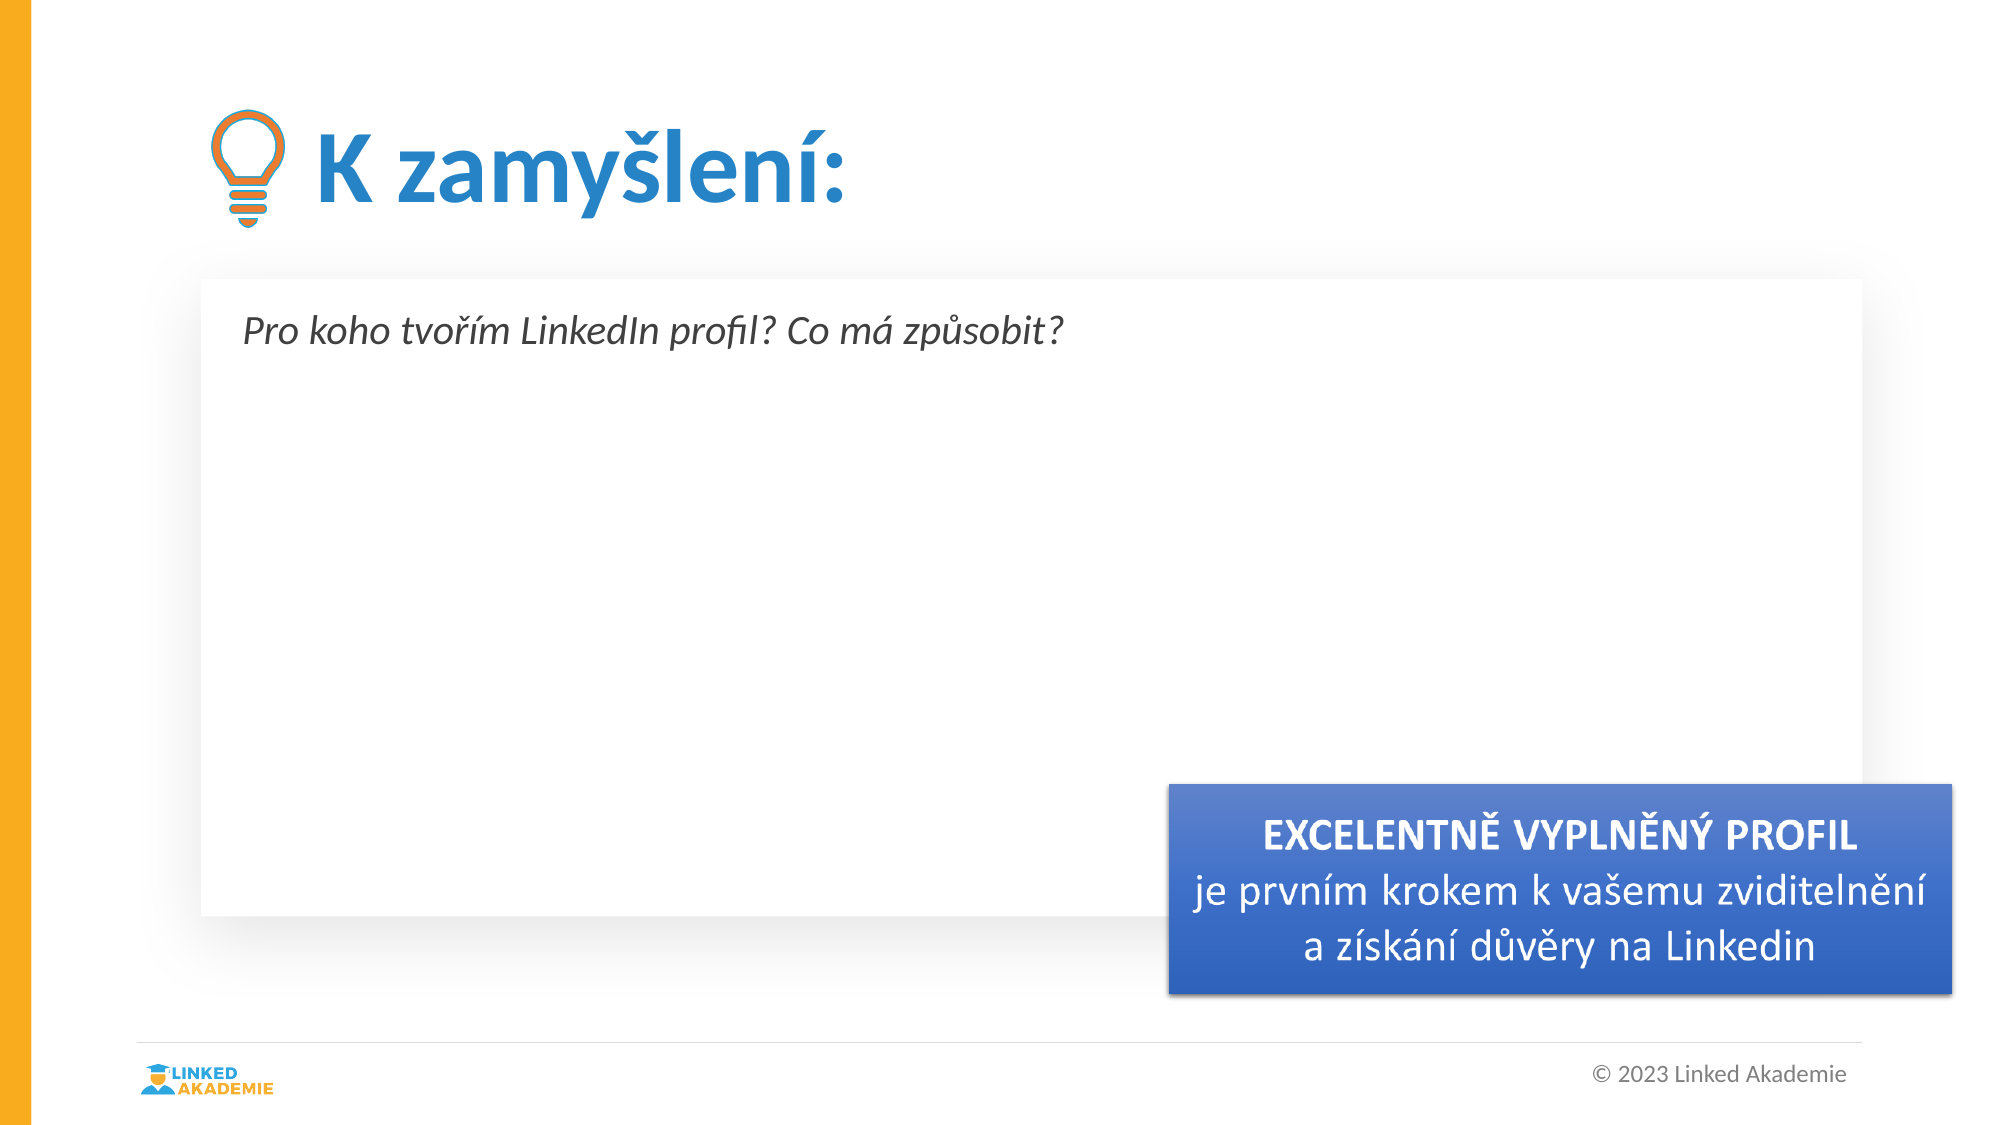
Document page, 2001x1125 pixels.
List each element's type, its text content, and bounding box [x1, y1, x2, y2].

picture [0, 0, 2001, 1125]
title K zamyšlení: [301, 59, 1799, 278]
list Pro koho tvořím LinkedIn profil? Co má způsobit? [201, 278, 1863, 917]
